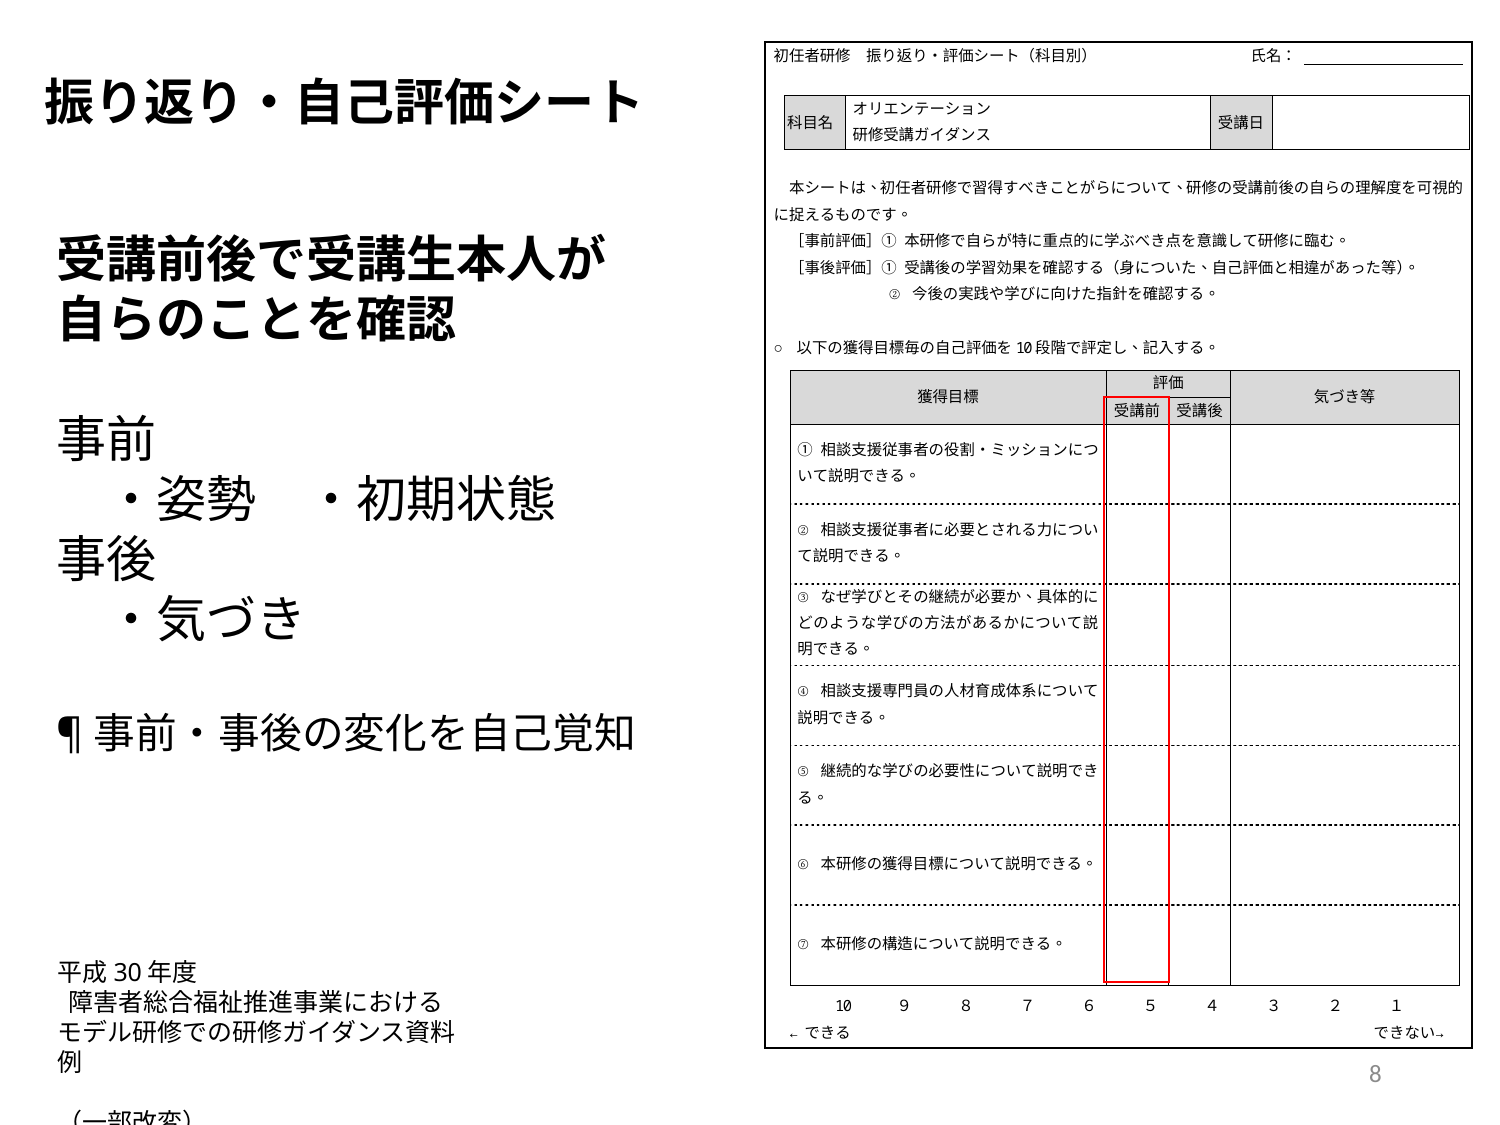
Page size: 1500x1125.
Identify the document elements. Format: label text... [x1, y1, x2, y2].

text_box 平成30年度 障害者総合福祉推進事業における モデル研修での研修ガイダンス資料例 （一部改変） [42, 949, 480, 1125]
picture [766, 42, 1471, 1047]
text_box 振り返り・自己評価シート [29, 63, 714, 139]
slide_number 8 [1059, 1049, 1397, 1103]
text_box 受講前後で受講生本人が 自らのことを確認 事前 ・姿勢 ・初期状態 事後 ・気づき ¶事前・事後の変化を自己覚知 [41, 219, 764, 765]
